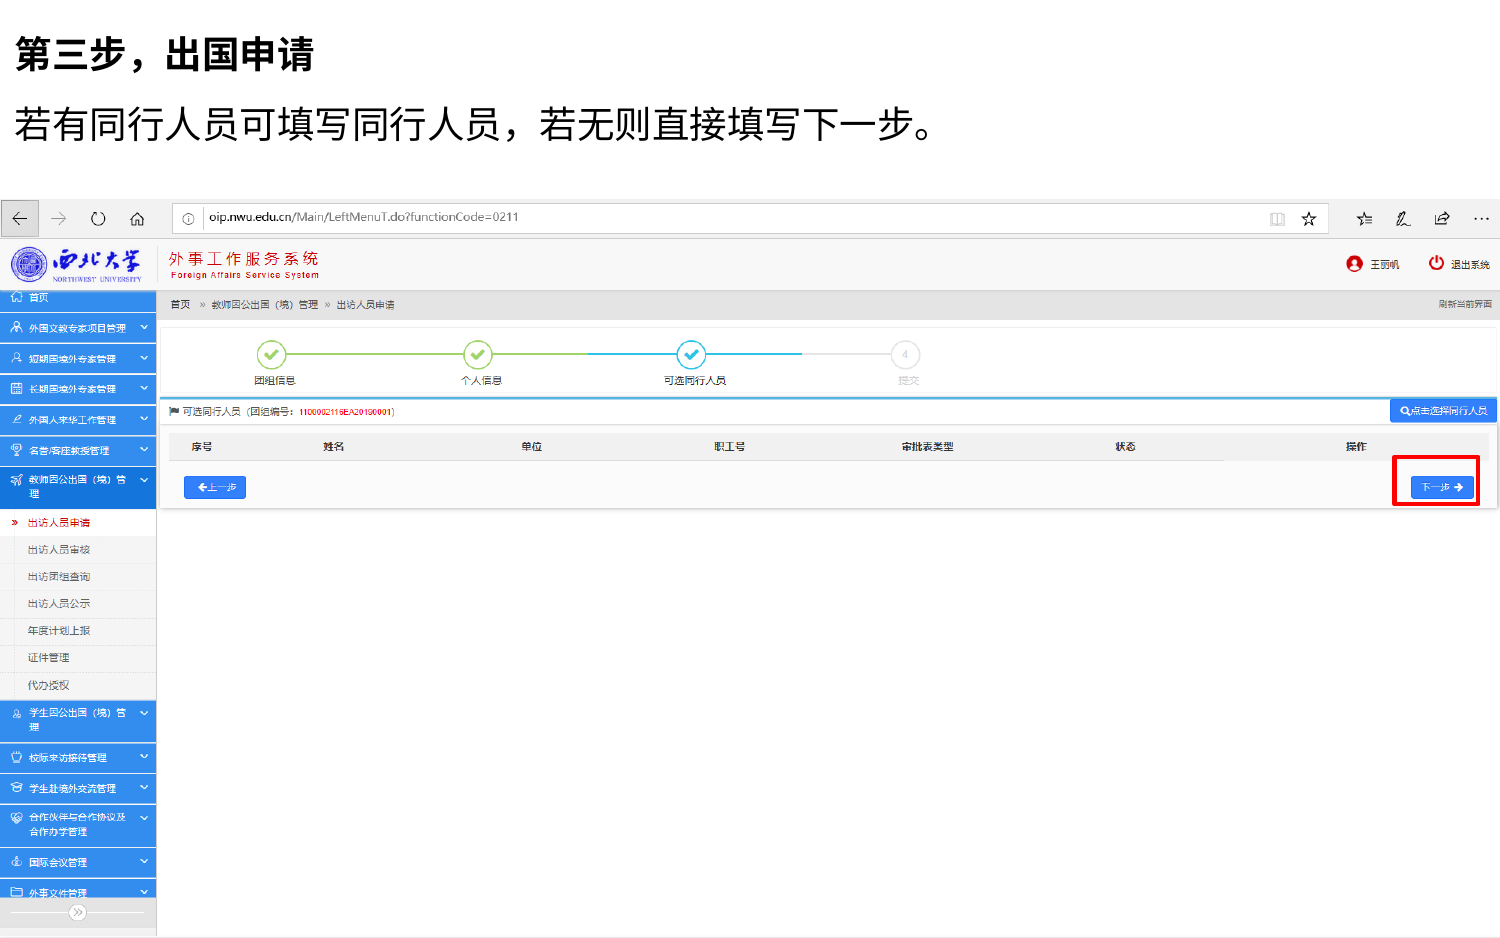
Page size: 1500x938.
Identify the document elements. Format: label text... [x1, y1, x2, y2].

picture [0, 198, 1500, 938]
text_box 若有同行人员可填写同行人员，若无则直接填写下一步。 [0, 93, 1348, 154]
text_box 第三步，出国申请 [0, 23, 645, 84]
